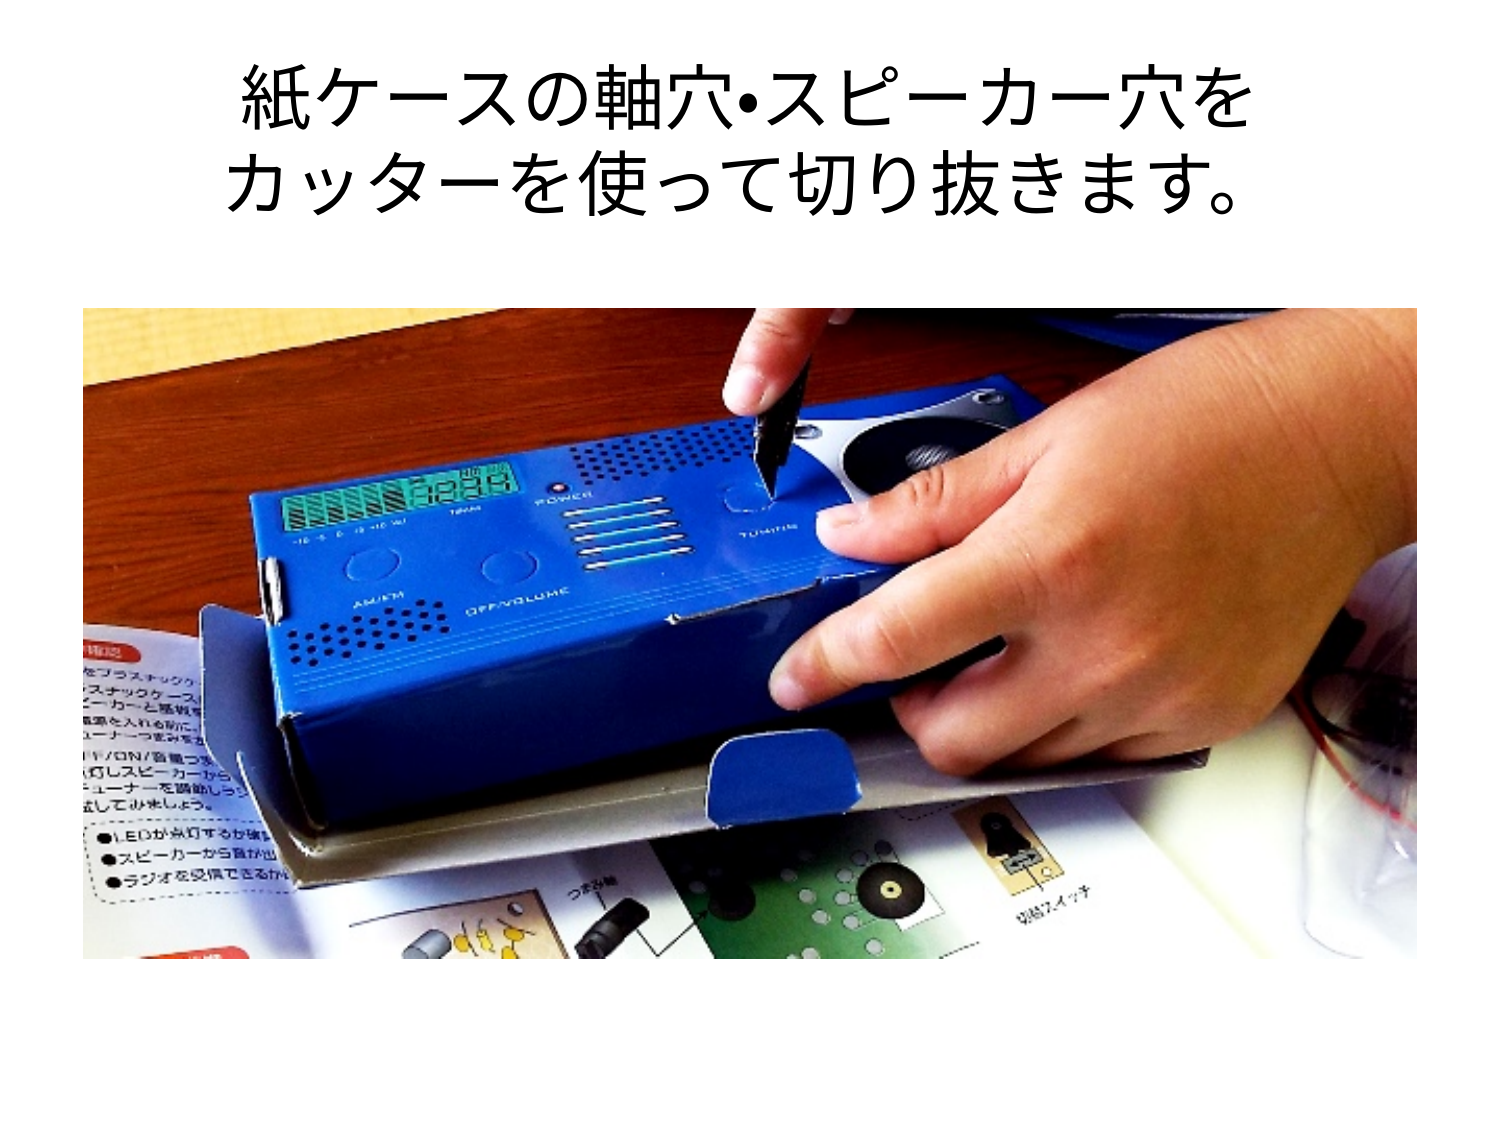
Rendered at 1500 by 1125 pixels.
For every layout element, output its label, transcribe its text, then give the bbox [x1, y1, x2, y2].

title 紙ケースの軸穴・スピーカー穴を カッターを使って切り抜きます。 [75, 45, 1425, 233]
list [83, 308, 1417, 959]
